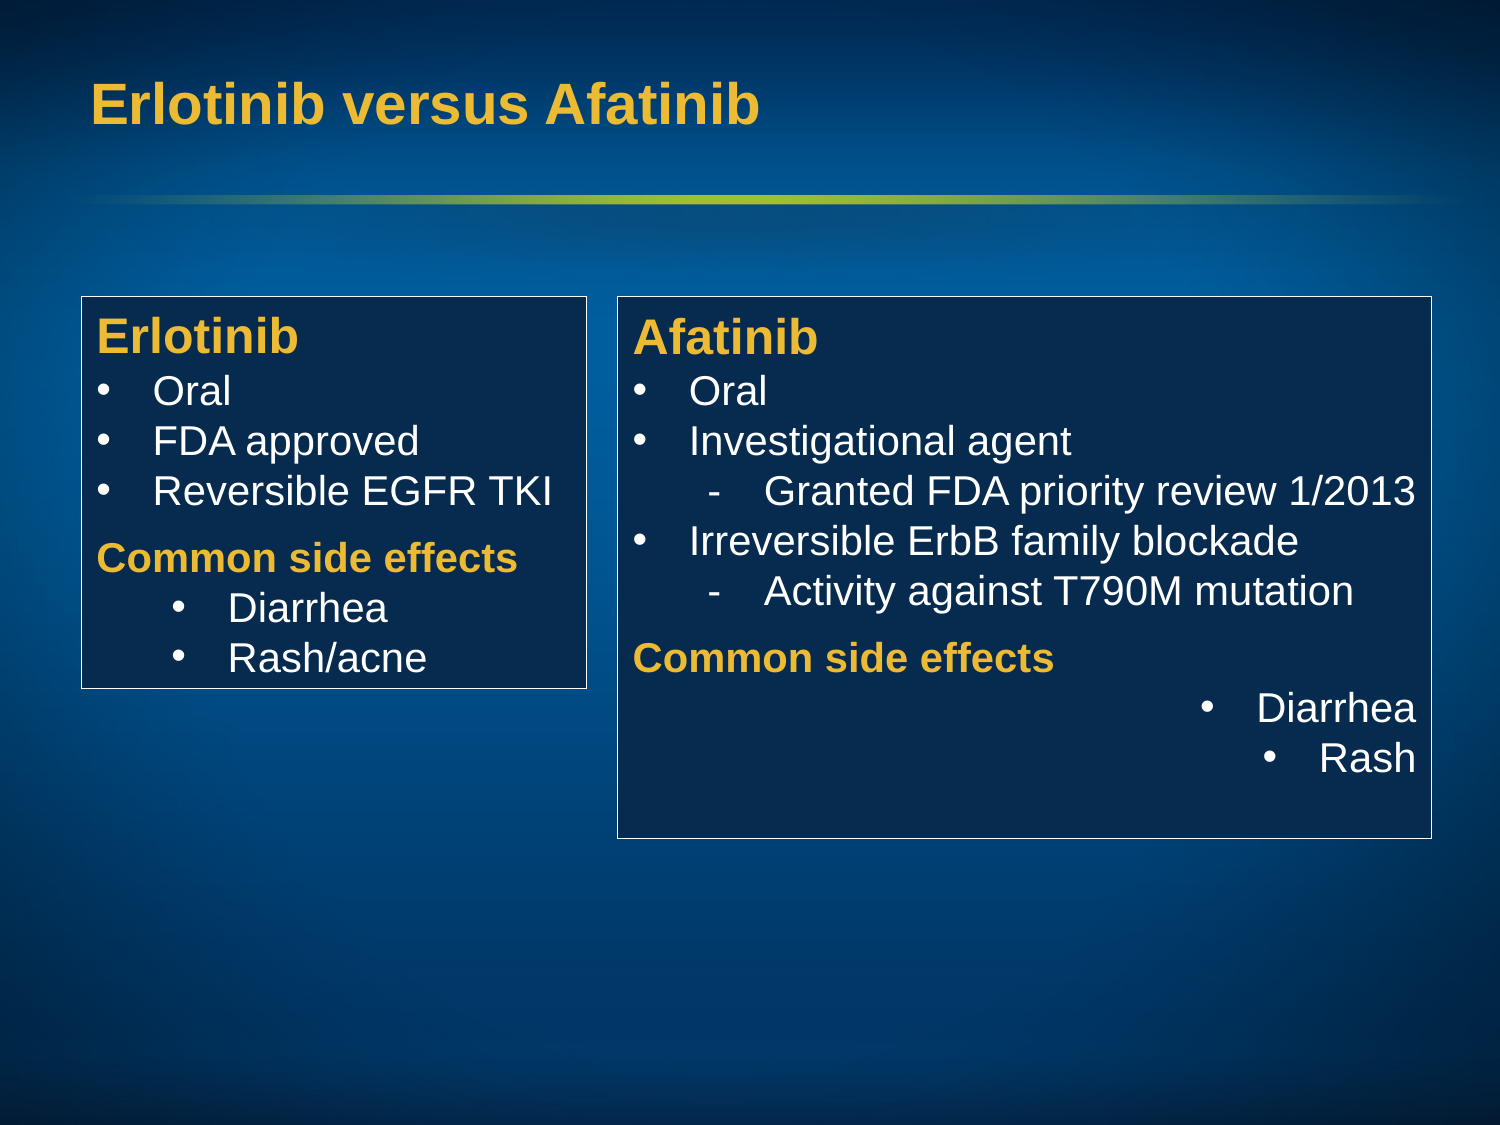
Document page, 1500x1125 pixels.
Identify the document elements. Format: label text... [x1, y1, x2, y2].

picture [0, 0, 1500, 1125]
text_box Erlotinib Oral FDA approved Reversible EGFR TKI Common side effects Diarrhea Rash/acne [81, 296, 587, 689]
title Erlotinib versus Afatinib [75, 7, 1425, 196]
text_box Afatinib Oral Investigational agent Granted FDA priority review 1/2013 Irreversible ErbB family blockade Activity against T790M mutation Common side effects Diarrhea Rash [617, 296, 1432, 839]
